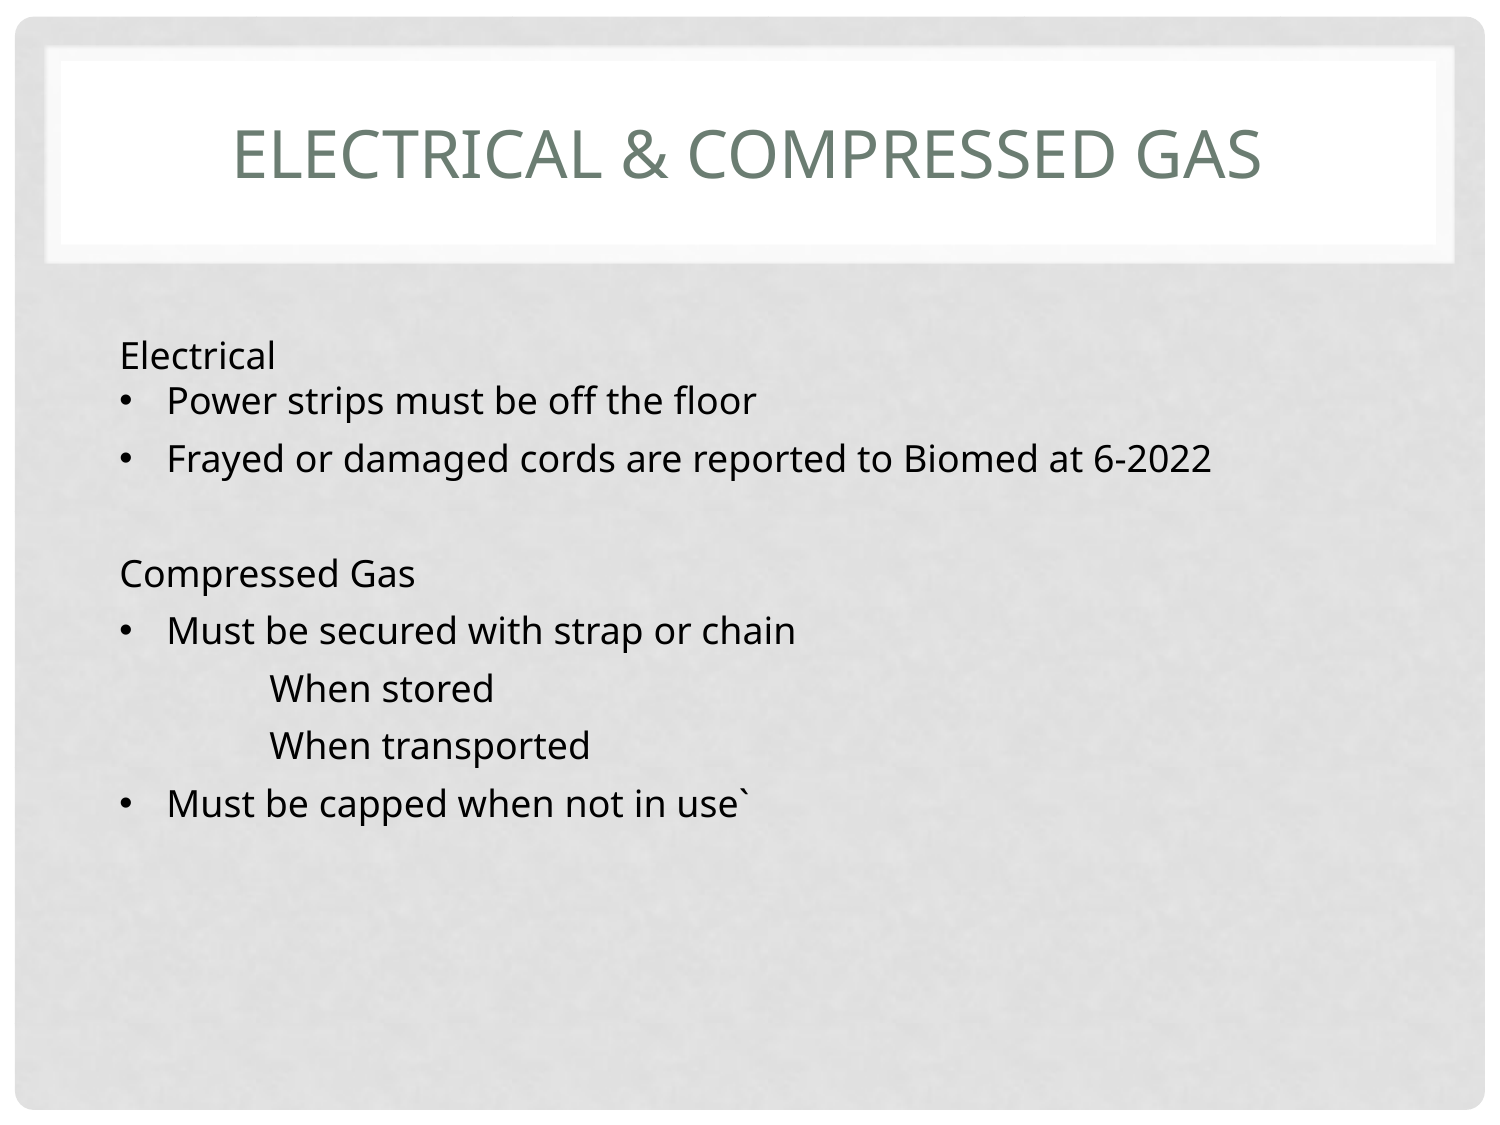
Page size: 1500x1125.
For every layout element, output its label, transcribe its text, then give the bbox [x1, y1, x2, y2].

text_box Electrical Power strips must be off the floor Frayed or damaged cords are reported to Biomed at 6-2022 Compressed Gas Must be secured with strap or chain When stored When transported Must be capped when not in use` [104, 324, 1229, 890]
title Electrical & Compressed Gas [69, 66, 1425, 238]
